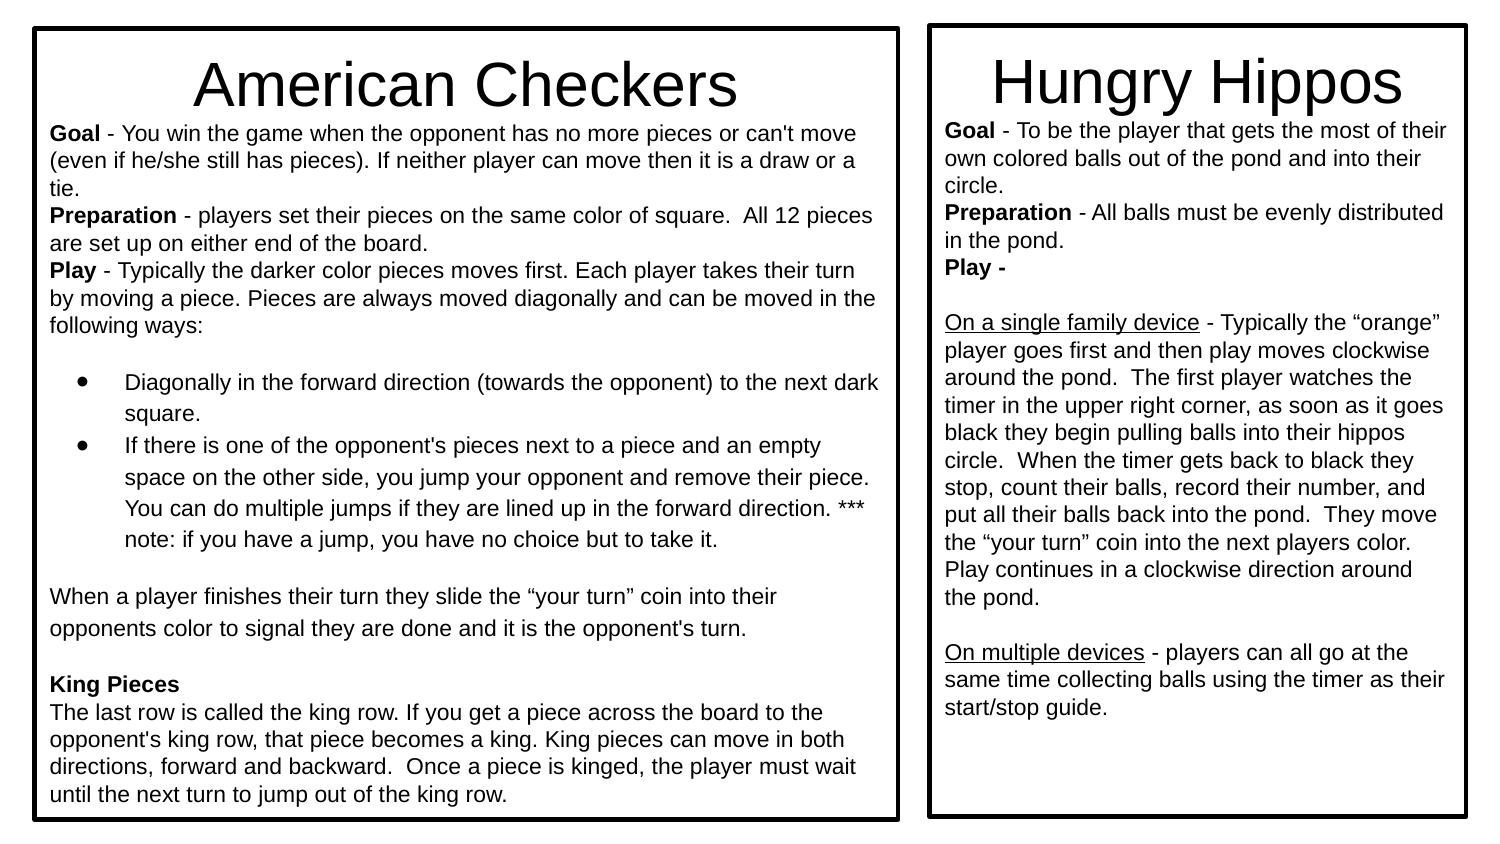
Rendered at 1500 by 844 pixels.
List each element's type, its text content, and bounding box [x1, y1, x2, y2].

text_box American Checkers Goal - You win the game when the opponent has no more pieces or can't move (even if he/she still has pieces). If neither player can move then it is a draw or a tie. Preparation - players set their pieces on the same color of square. All 12 pieces are set up on either end of the board. Play - Typically the darker color pieces moves first. Each player takes their turn by moving a piece. Pieces are always moved diagonally and can be moved in the following ways: Diagonally in the forward direction (towards the opponent) to the next dark square. If there is one of the opponent's pieces next to a piece and an empty space on the other side, you jump your opponent and remove their piece. You can do multiple jumps if they are lined up in the forward direction. *** note: if you have a jump, you have no choice but to take it. When a player finishes their turn they slide the “your turn” coin into their opponents color to signal they are done and it is the opponent's turn. King Pieces The last row is called the king row. If you get a piece across the board to the opponent's king row, that piece becomes a king. King pieces can move in both directions, forward and backward. Once a piece is kinged, the player must wait until the next turn to jump out of the king row. [34, 28, 898, 820]
text_box Hungry Hippos Goal - To be the player that gets the most of their own colored balls out of the pond and into their circle. Preparation - All balls must be evenly distributed in the pond. Play - On a single family device - Typically the “orange” player goes first and then play moves clockwise around the pond. The first player watches the timer in the upper right corner, as soon as it goes black they begin pulling balls into their hippos circle. When the timer gets back to black they stop, count their balls, record their number, and put all their balls back into the pond. They move the “your turn” coin into the next players color. Play continues in a clockwise direction around the pond. On multiple devices - players can all go at the same time collecting balls using the timer as their start/stop guide. [929, 25, 1466, 817]
